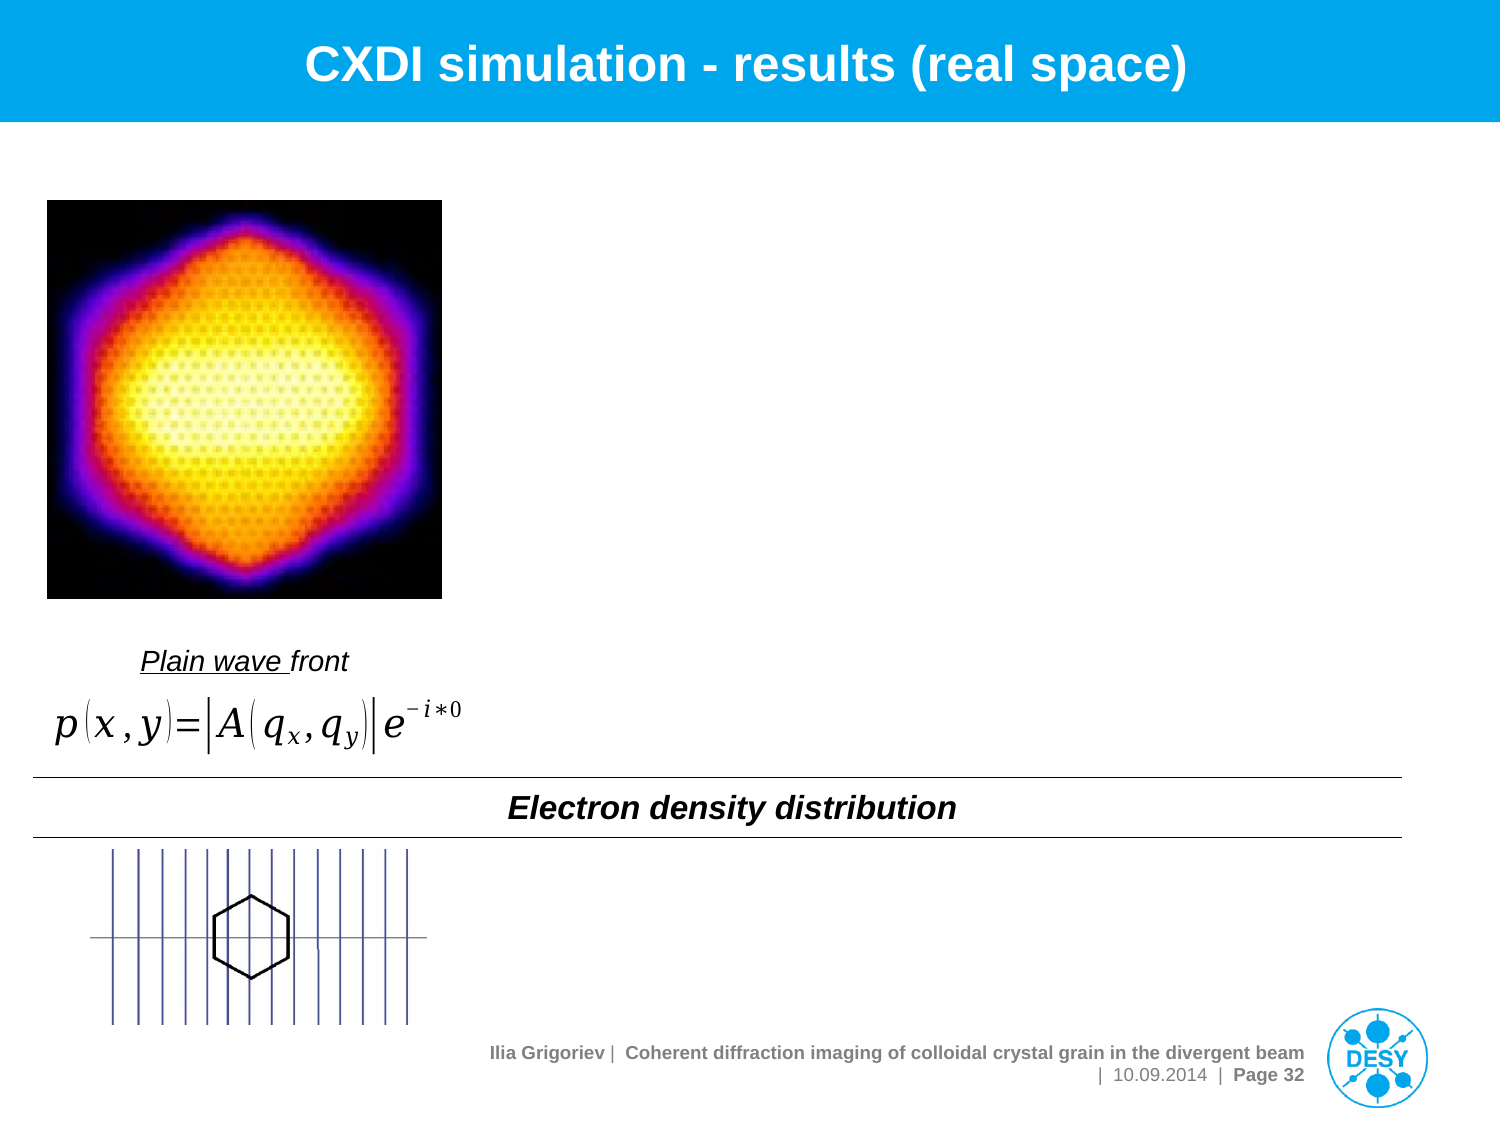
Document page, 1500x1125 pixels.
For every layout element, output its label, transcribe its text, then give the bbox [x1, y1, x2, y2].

title CXDI simulation - results (real space) [47, 16, 1446, 107]
picture [90, 849, 427, 1025]
picture [1327, 1068, 1365, 1108]
text_box Plain wave front [125, 634, 364, 685]
picture [1327, 1008, 1368, 1049]
picture [46, 199, 443, 599]
picture [1330, 1011, 1426, 1106]
picture [1387, 1008, 1428, 1046]
picture [1391, 1071, 1428, 1108]
text_box Electron density distribution [471, 785, 995, 834]
